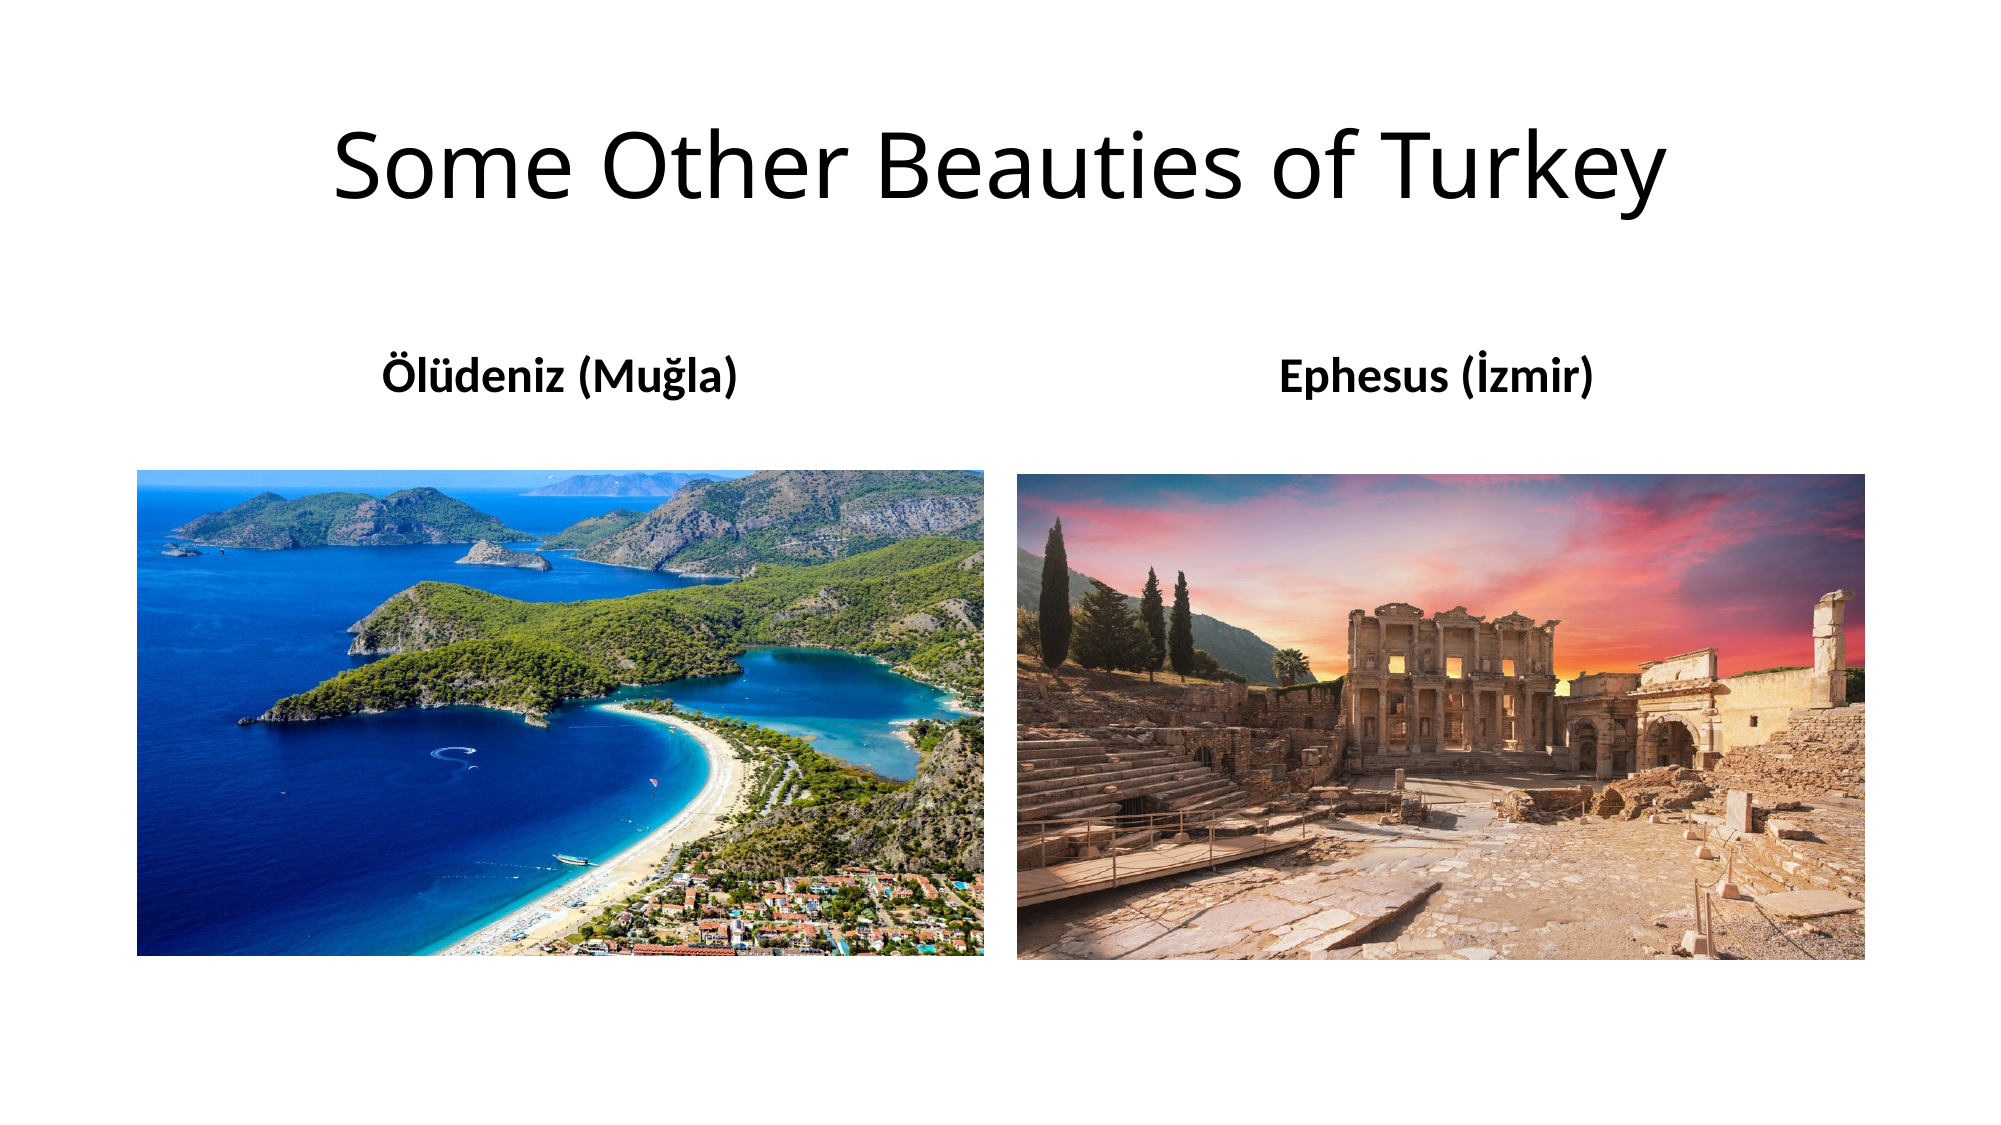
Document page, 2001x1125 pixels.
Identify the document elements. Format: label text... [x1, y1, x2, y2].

list Ephesus (İzmir) [1012, 275, 1863, 411]
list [137, 470, 984, 956]
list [1017, 474, 1865, 960]
title Some Other Beauties of Turkey [137, 59, 1863, 278]
list Ölüdeniz (Muğla) [137, 275, 984, 411]
